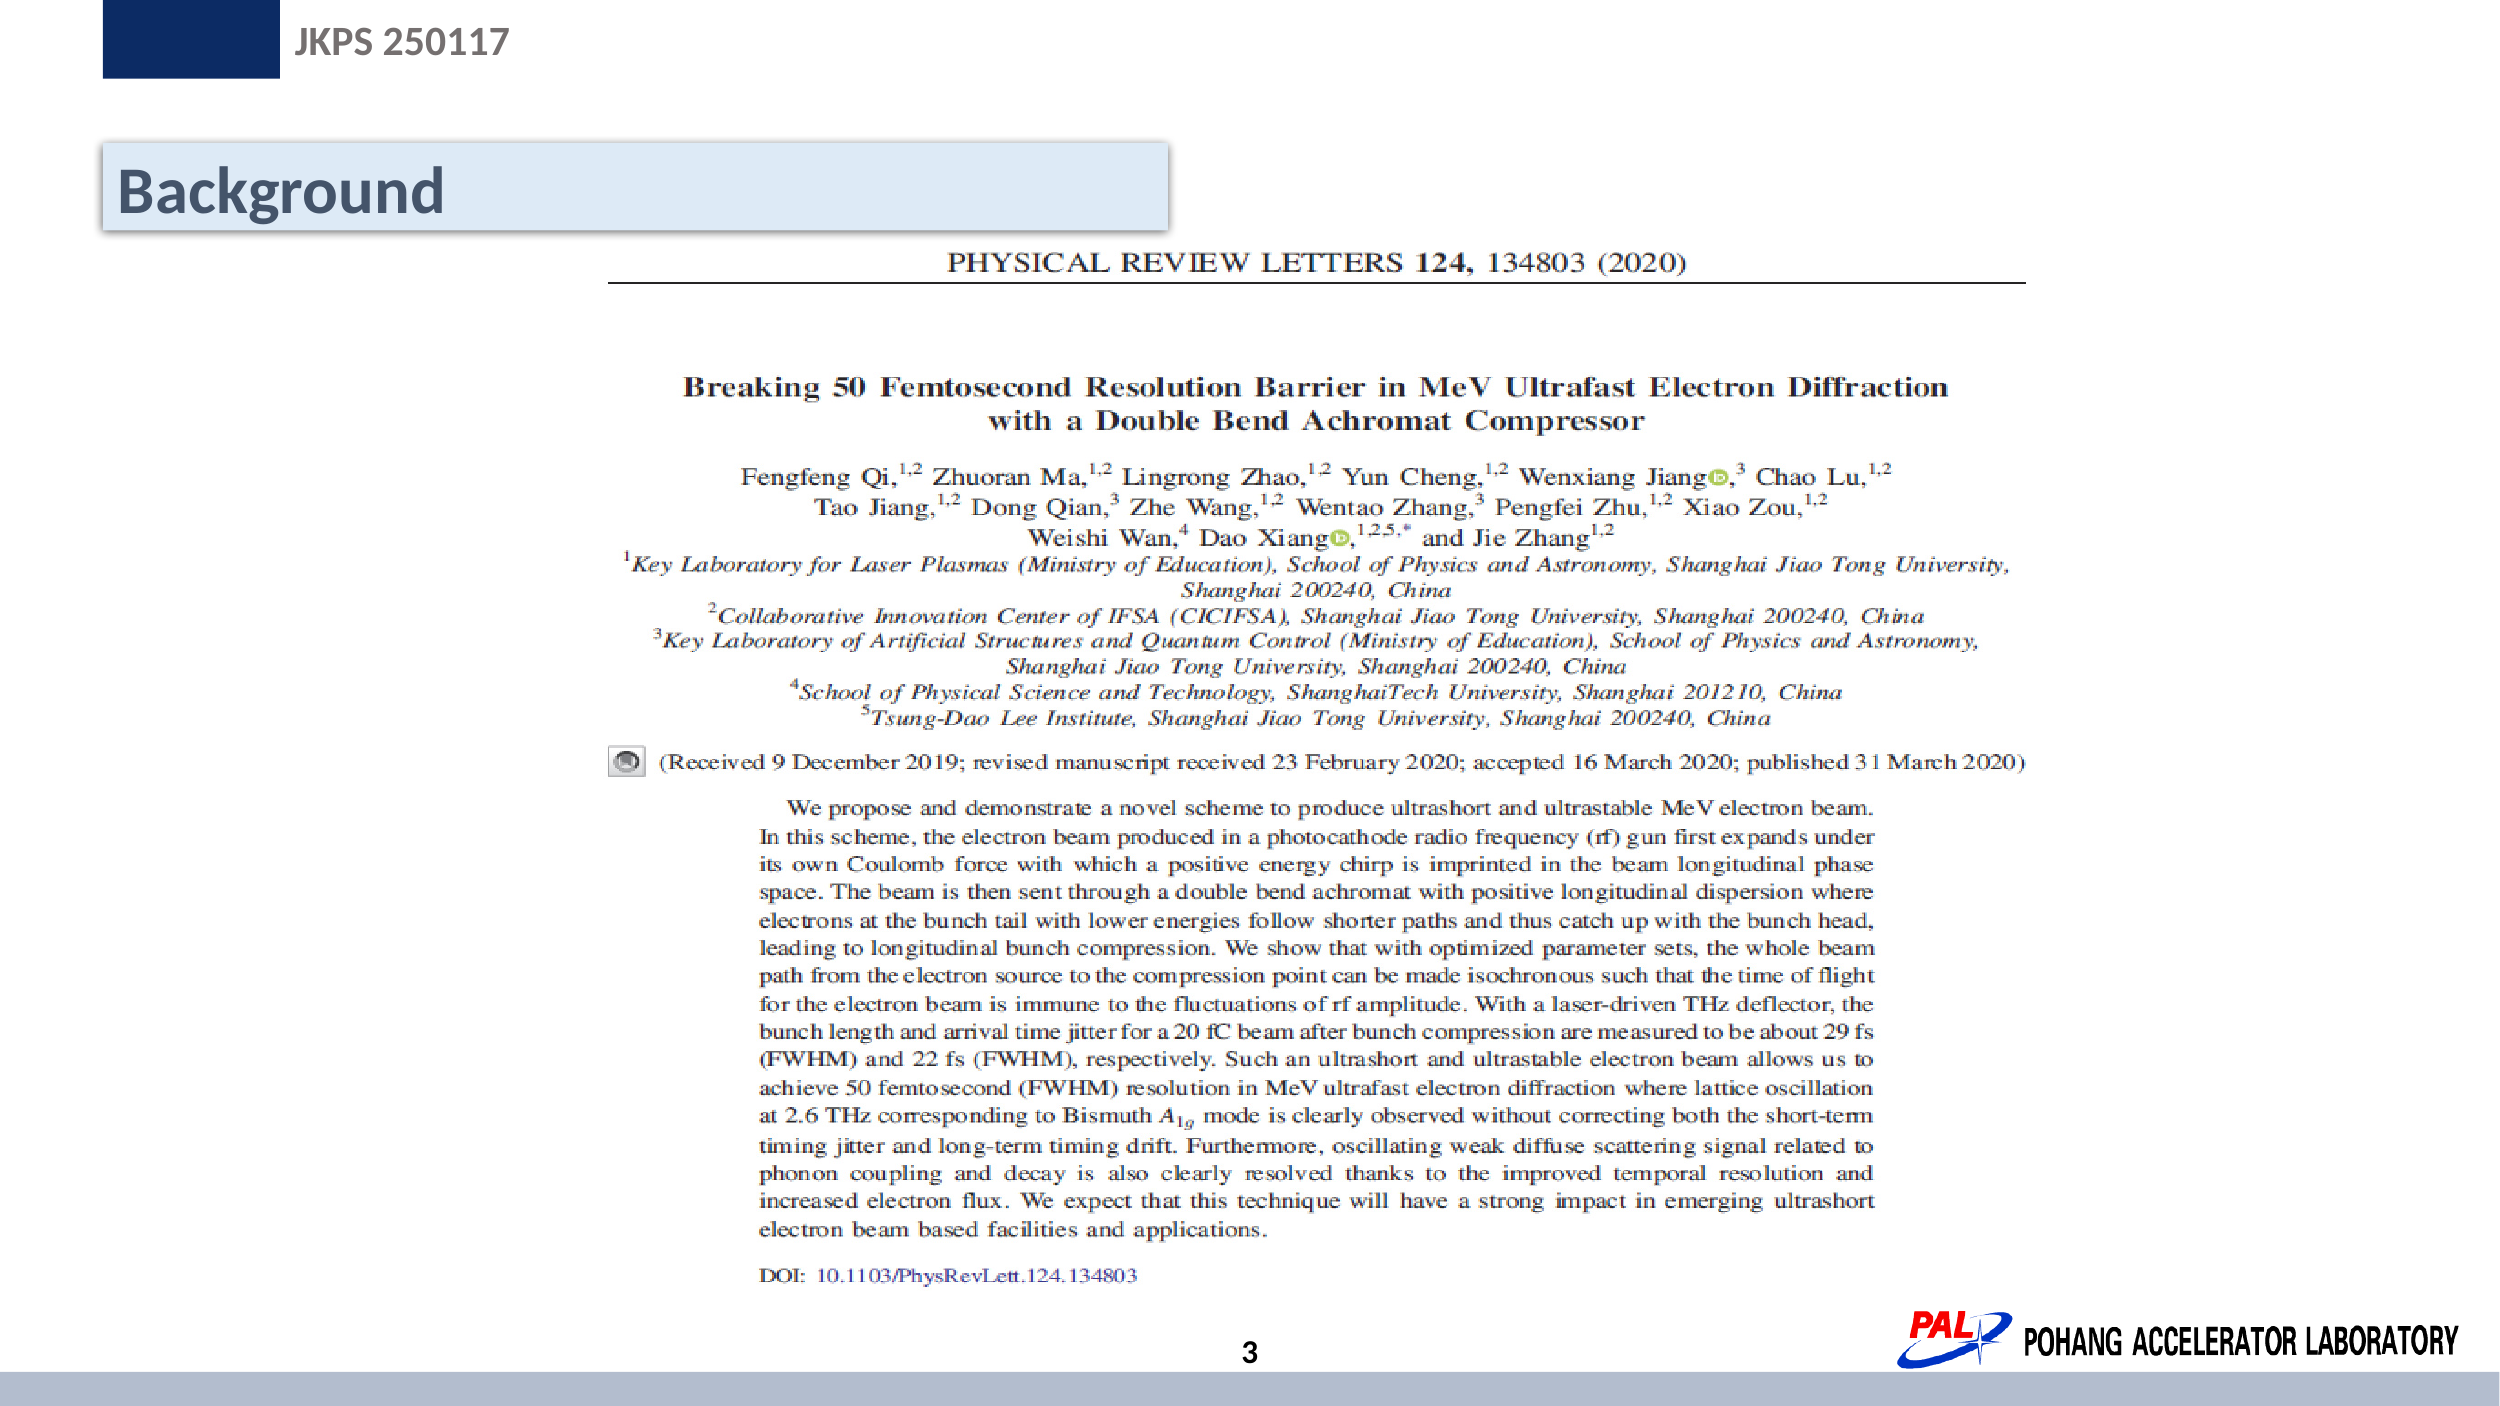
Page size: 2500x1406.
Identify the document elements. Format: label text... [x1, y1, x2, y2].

text_box Background [102, 142, 1168, 231]
picture [588, 250, 2033, 1291]
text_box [102, 0, 1388, 123]
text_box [0, 1311, 2500, 1406]
